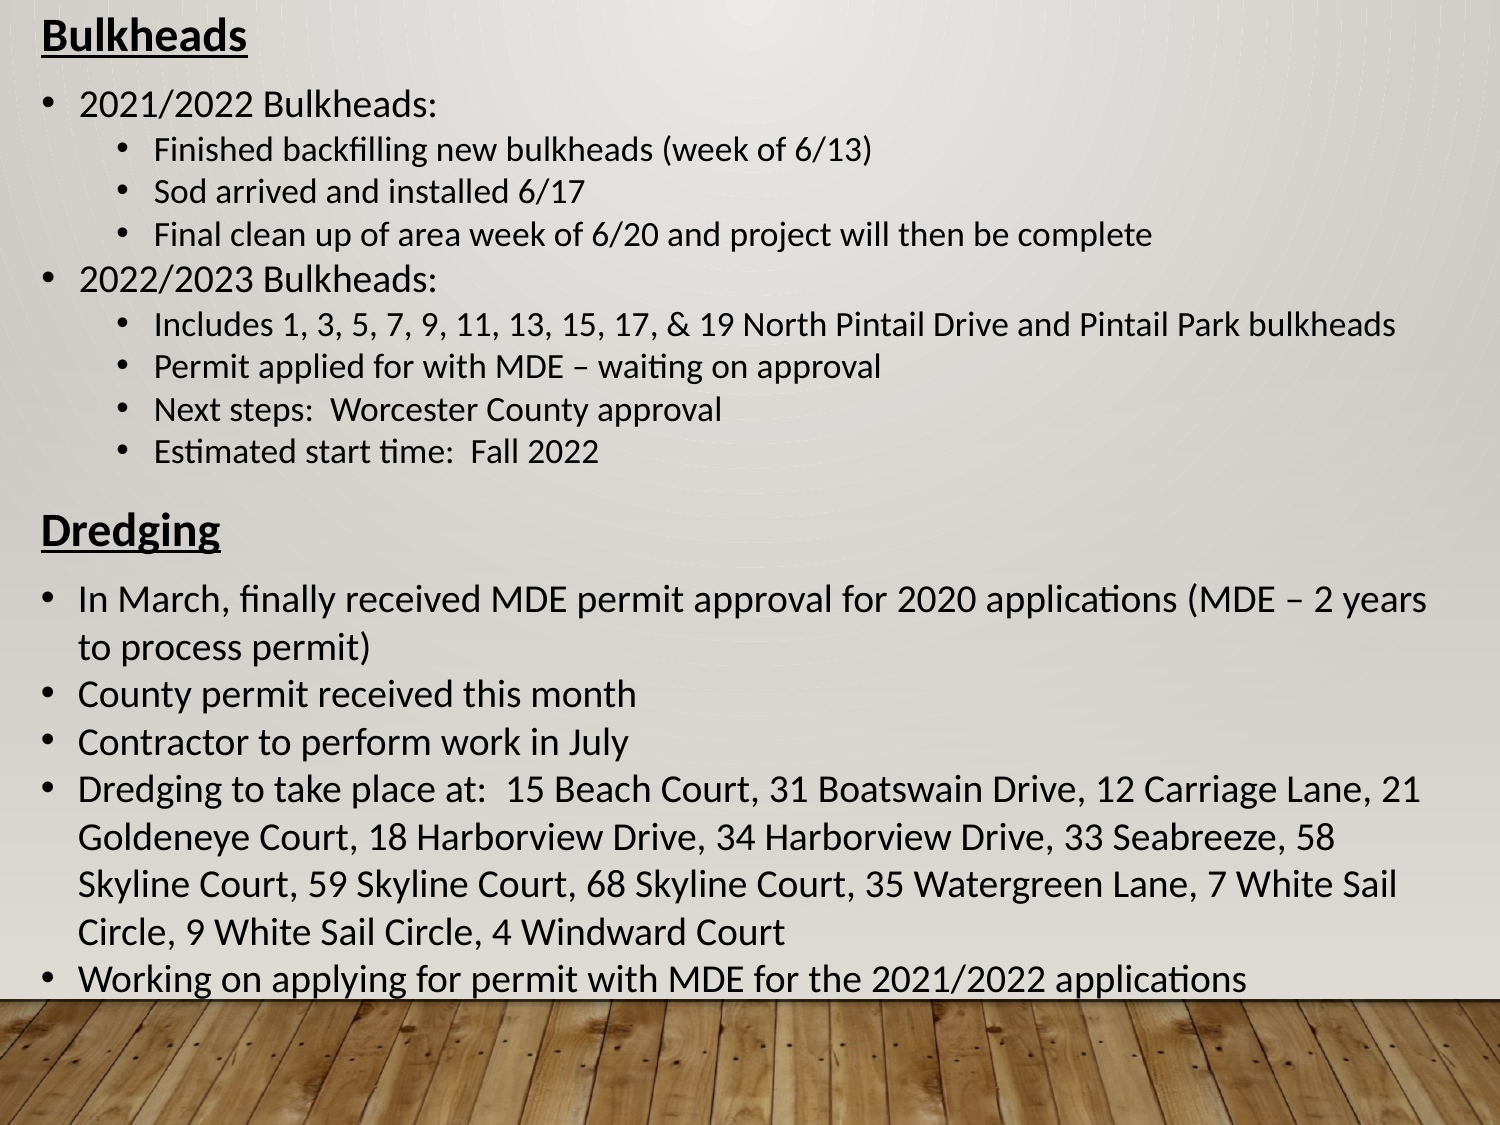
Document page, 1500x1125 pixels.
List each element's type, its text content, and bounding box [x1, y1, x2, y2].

text_box Dredging In March, finally received MDE permit approval for 2020 applications (MDE – 2 years to process permit) County permit received this month Contractor to perform work in July Dredging to take place at: 15 Beach Court, 31 Boatswain Drive, 12 Carriage Lane, 21 Goldeneye Court, 18 Harborview Drive, 34 Harborview Drive, 33 Seabreeze, 58 Skyline Court, 59 Skyline Court, 68 Skyline Court, 35 Watergreen Lane, 7 White Sail Circle, 9 White Sail Circle, 4 Windward Court Working on applying for permit with MDE for the 2021/2022 applications [25, 487, 1462, 1056]
text_box Bulkheads 2021/2022 Bulkheads: Finished backfilling new bulkheads (week of 6/13) Sod arrived and installed 6/17 Final clean up of area week of 6/20 and project will then be complete 2022/2023 Bulkheads: Includes 1, 3, 5, 7, 9, 11, 13, 15, 17, & 19 North Pintail Drive and Pintail Park bulkheads Permit applied for with MDE – waiting on approval Next steps: Worcester County approval Estimated start time: Fall 2022 [26, 0, 1463, 479]
picture [0, 999, 1500, 1125]
